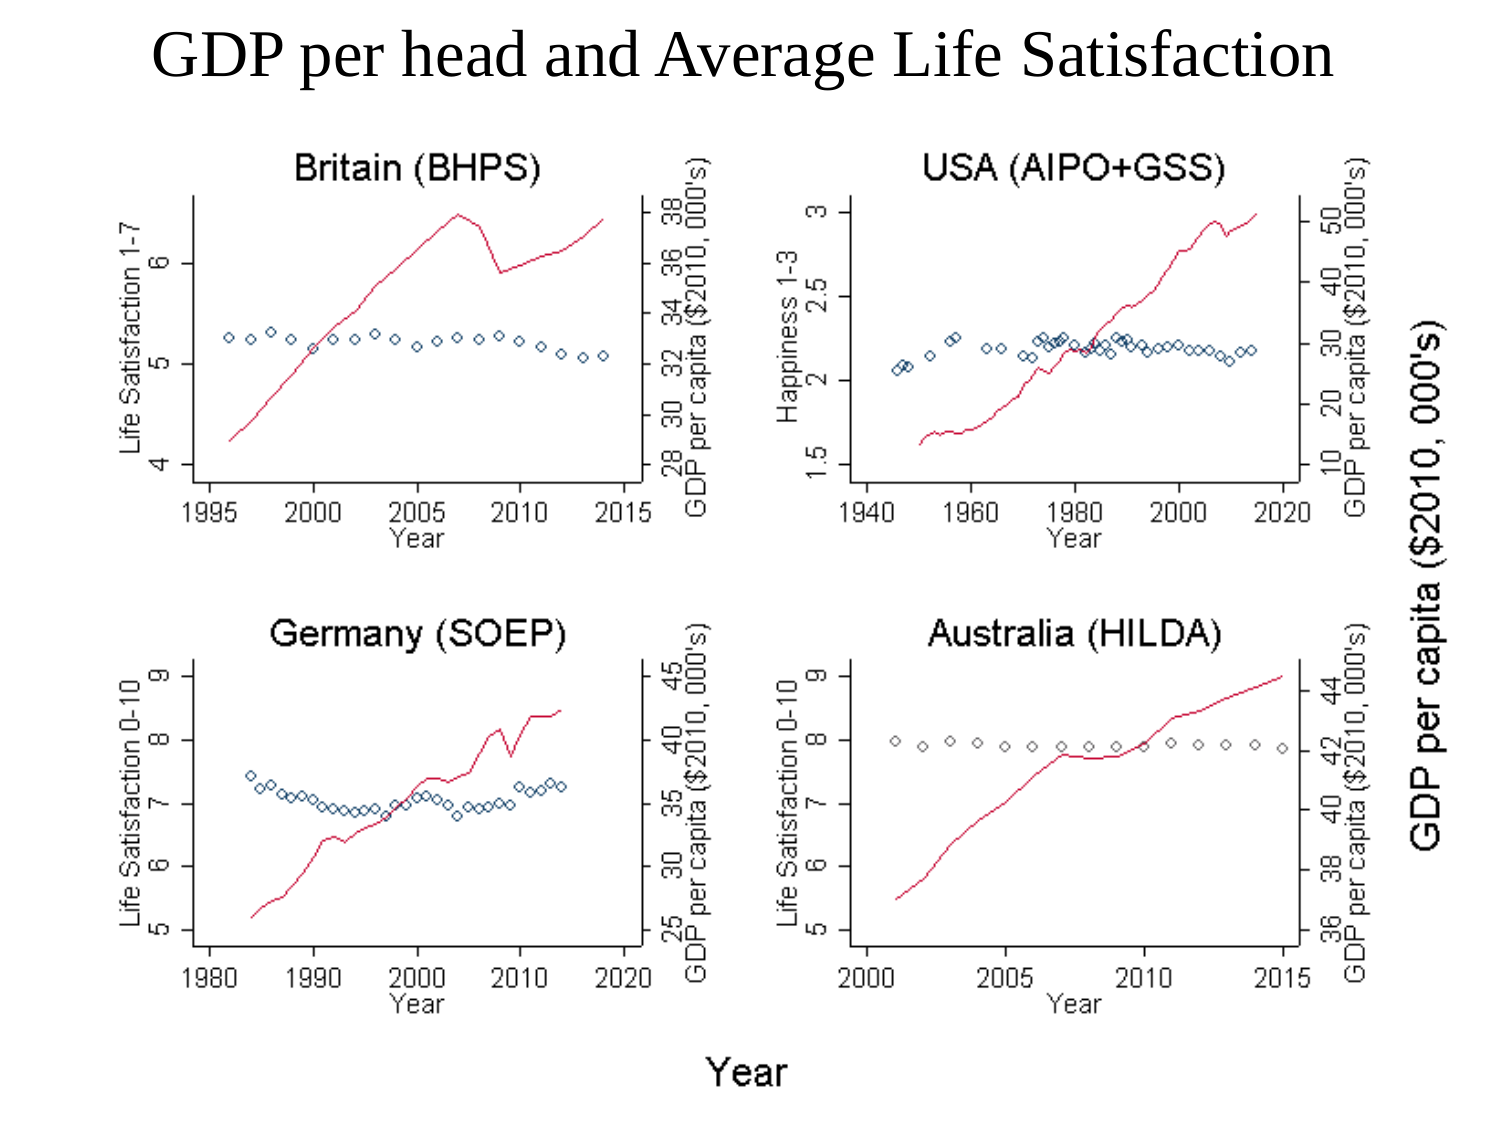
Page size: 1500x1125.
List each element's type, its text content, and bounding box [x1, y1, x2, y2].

picture [65, 97, 1480, 1125]
text_box GDP per head and Average Life Satisfaction [80, 1, 1426, 96]
